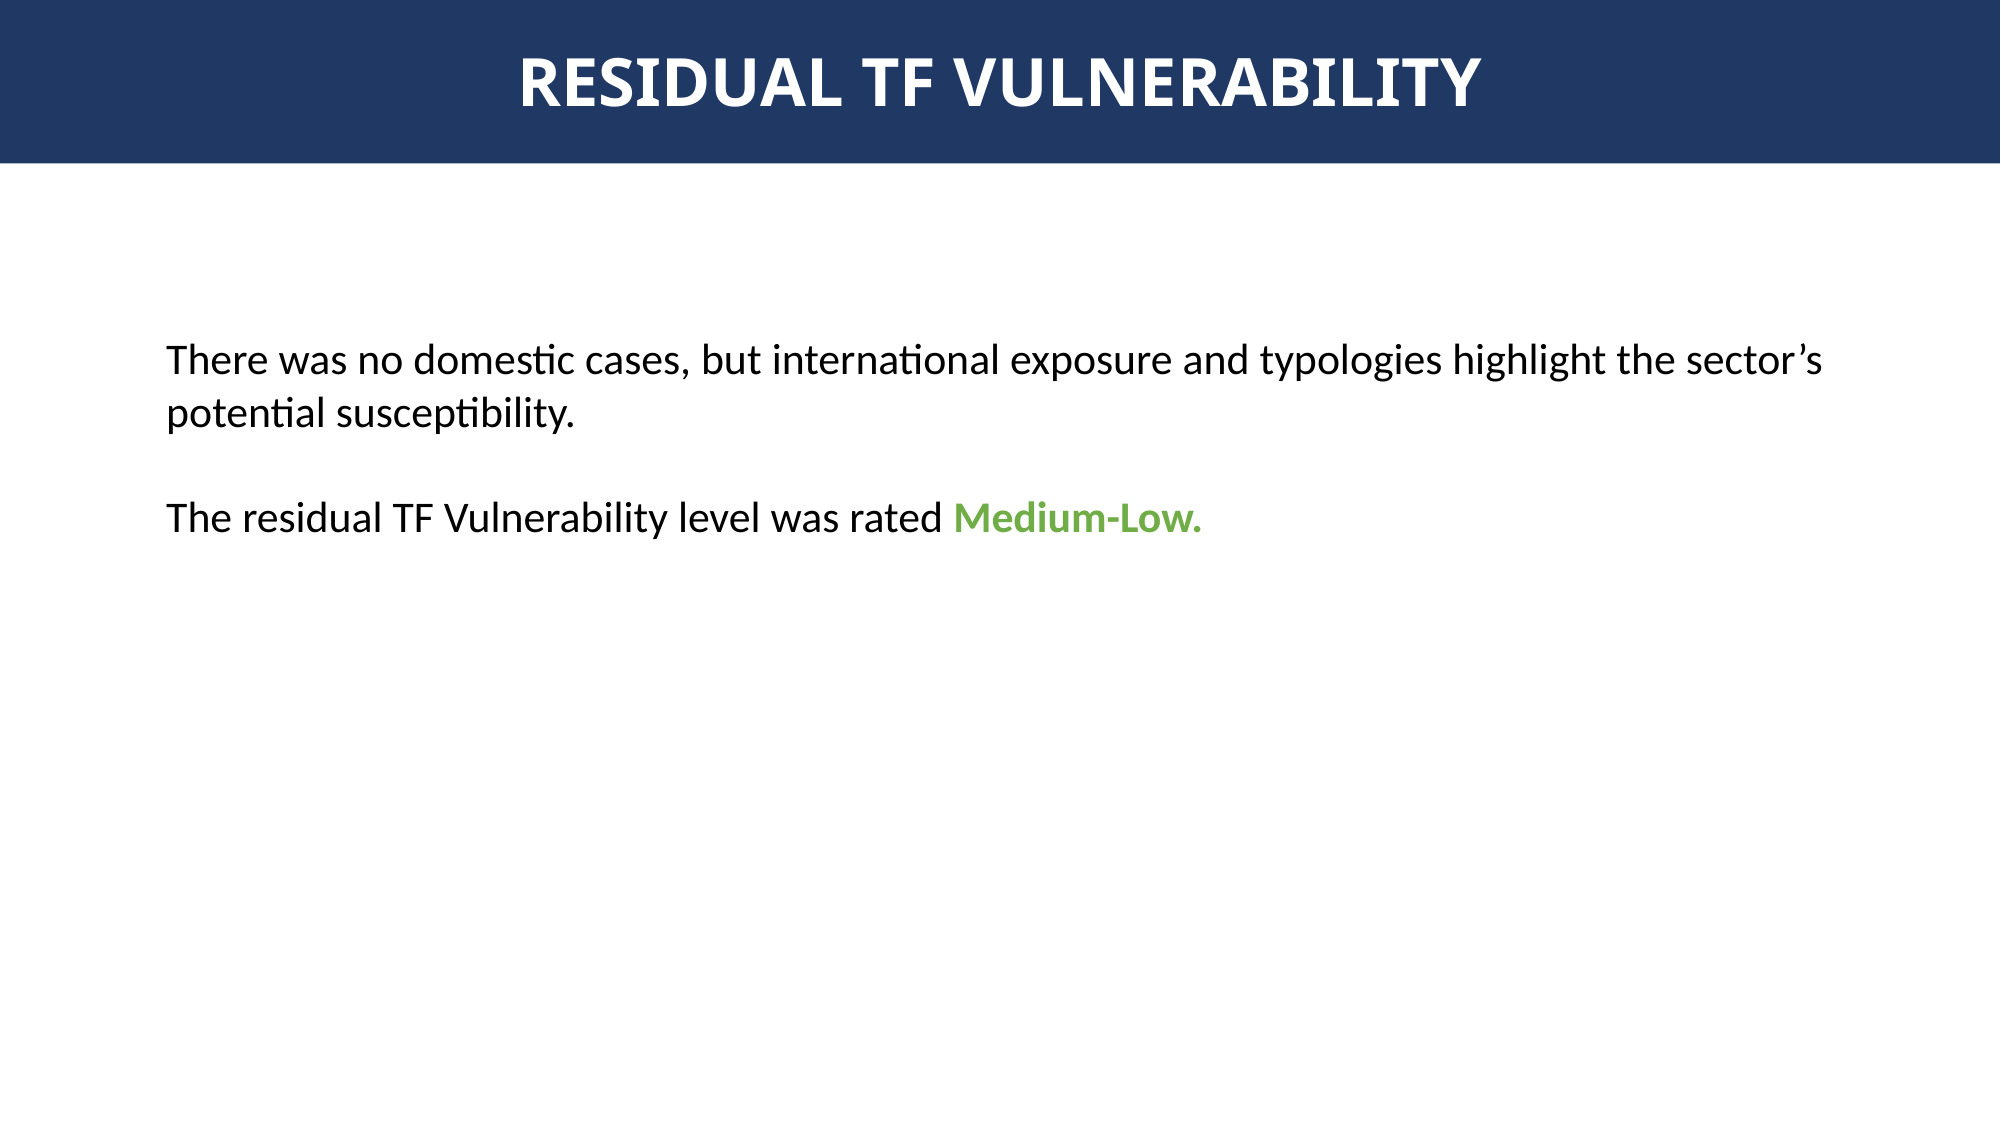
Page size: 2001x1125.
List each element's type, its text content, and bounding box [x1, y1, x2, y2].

text_box There was no domestic cases, but international exposure and typologies highlight the sector’s potential susceptibility. The residual TF Vulnerability level was rated Medium-Low. [151, 323, 1849, 549]
text_box RESIDUAL TF VULNERABILITY [0, 0, 2000, 164]
